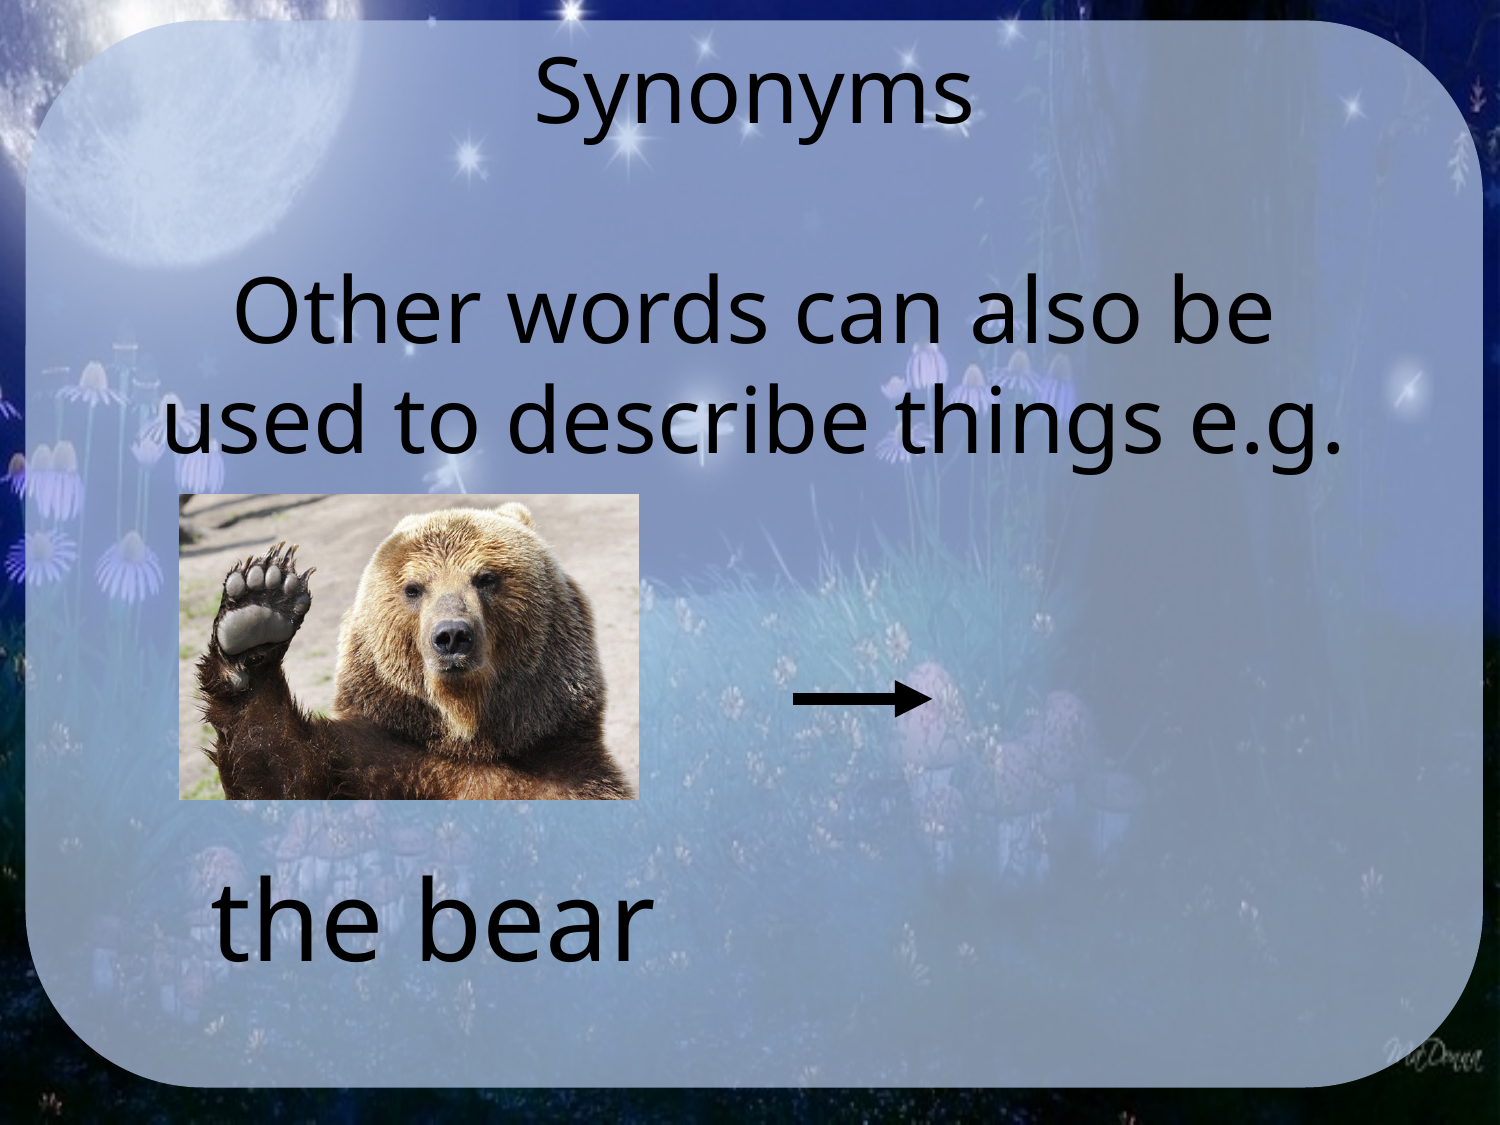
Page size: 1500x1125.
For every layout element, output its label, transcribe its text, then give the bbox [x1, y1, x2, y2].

text_box [162, 19, 1346, 24]
picture [179, 494, 639, 800]
text_box Synonyms Other words can also be used to describe things e.g. [117, 24, 1391, 589]
picture [0, 0, 1500, 1125]
text_box [24, 41, 1484, 1089]
text_box the bear [196, 841, 701, 991]
